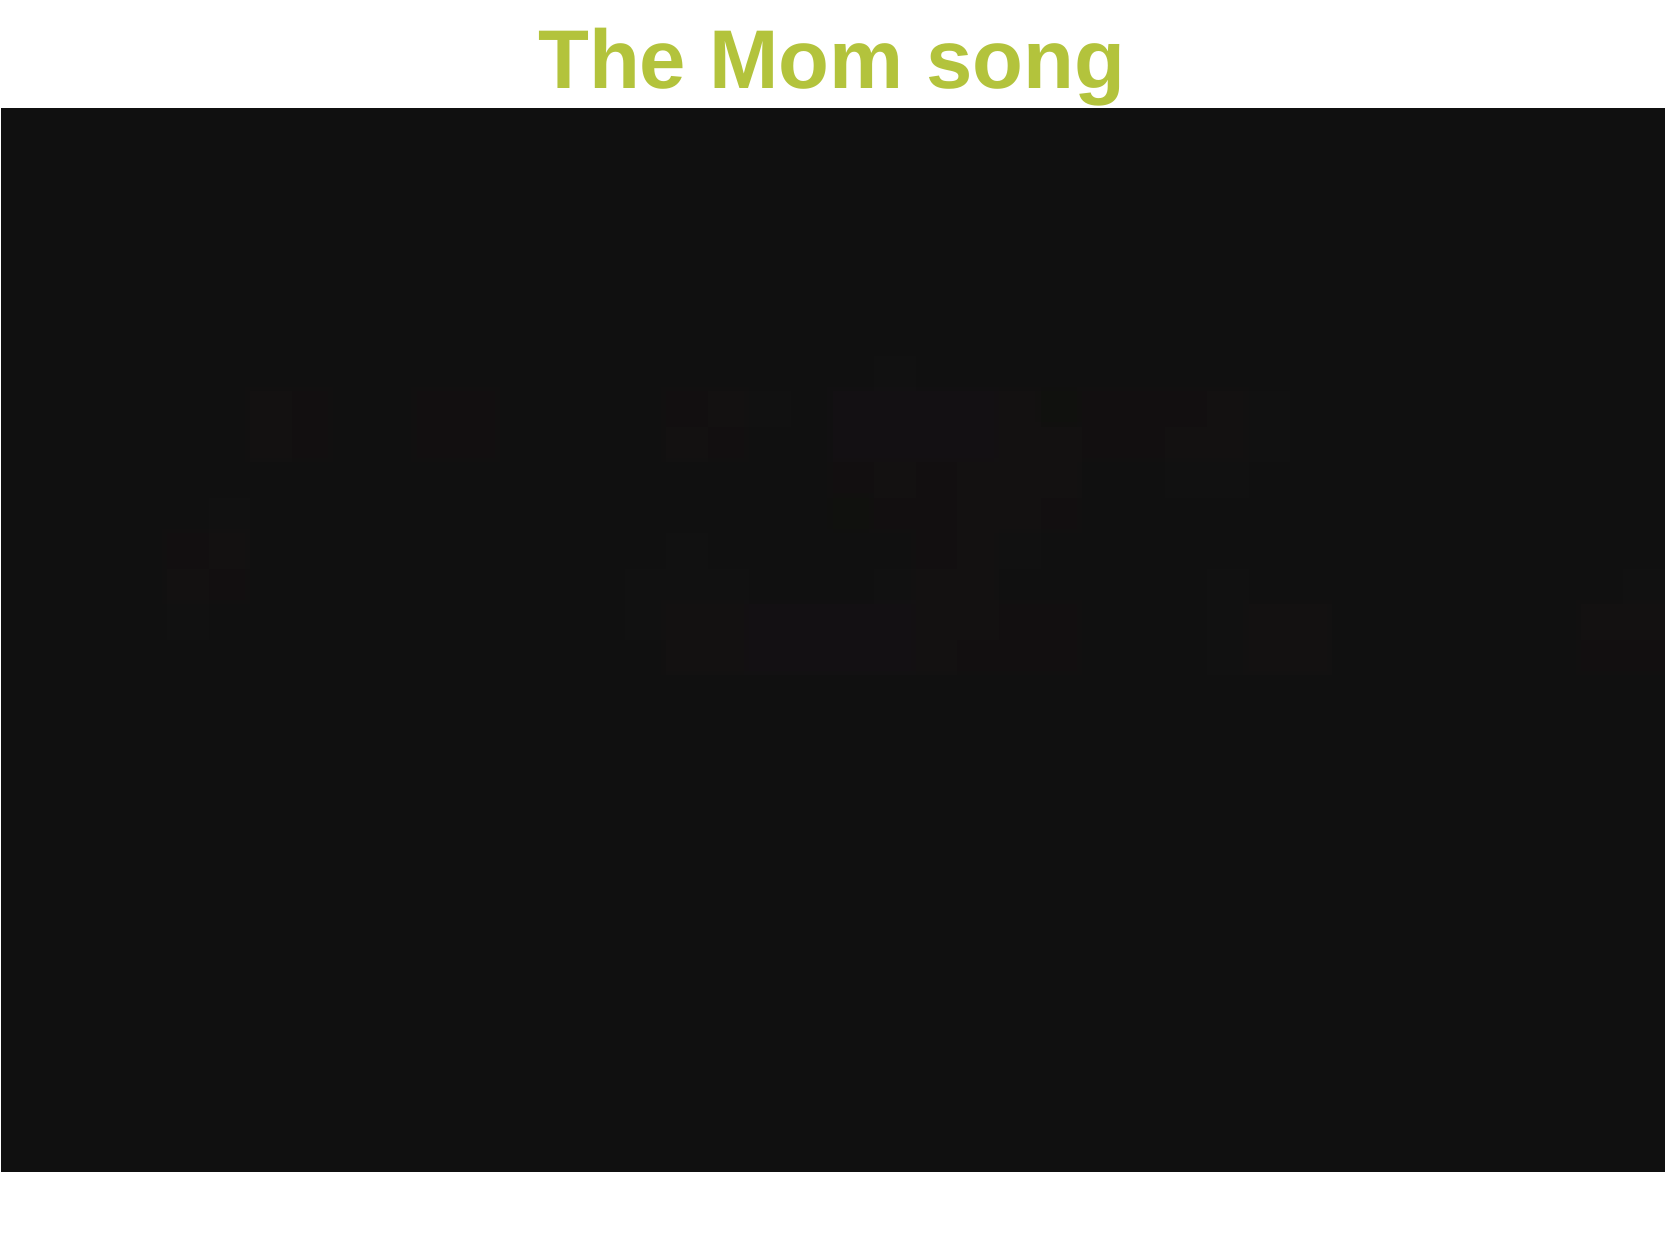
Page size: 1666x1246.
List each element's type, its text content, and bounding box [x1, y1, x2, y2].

text_box The Mom song [0, 0, 1664, 108]
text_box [0, 108, 1666, 1173]
